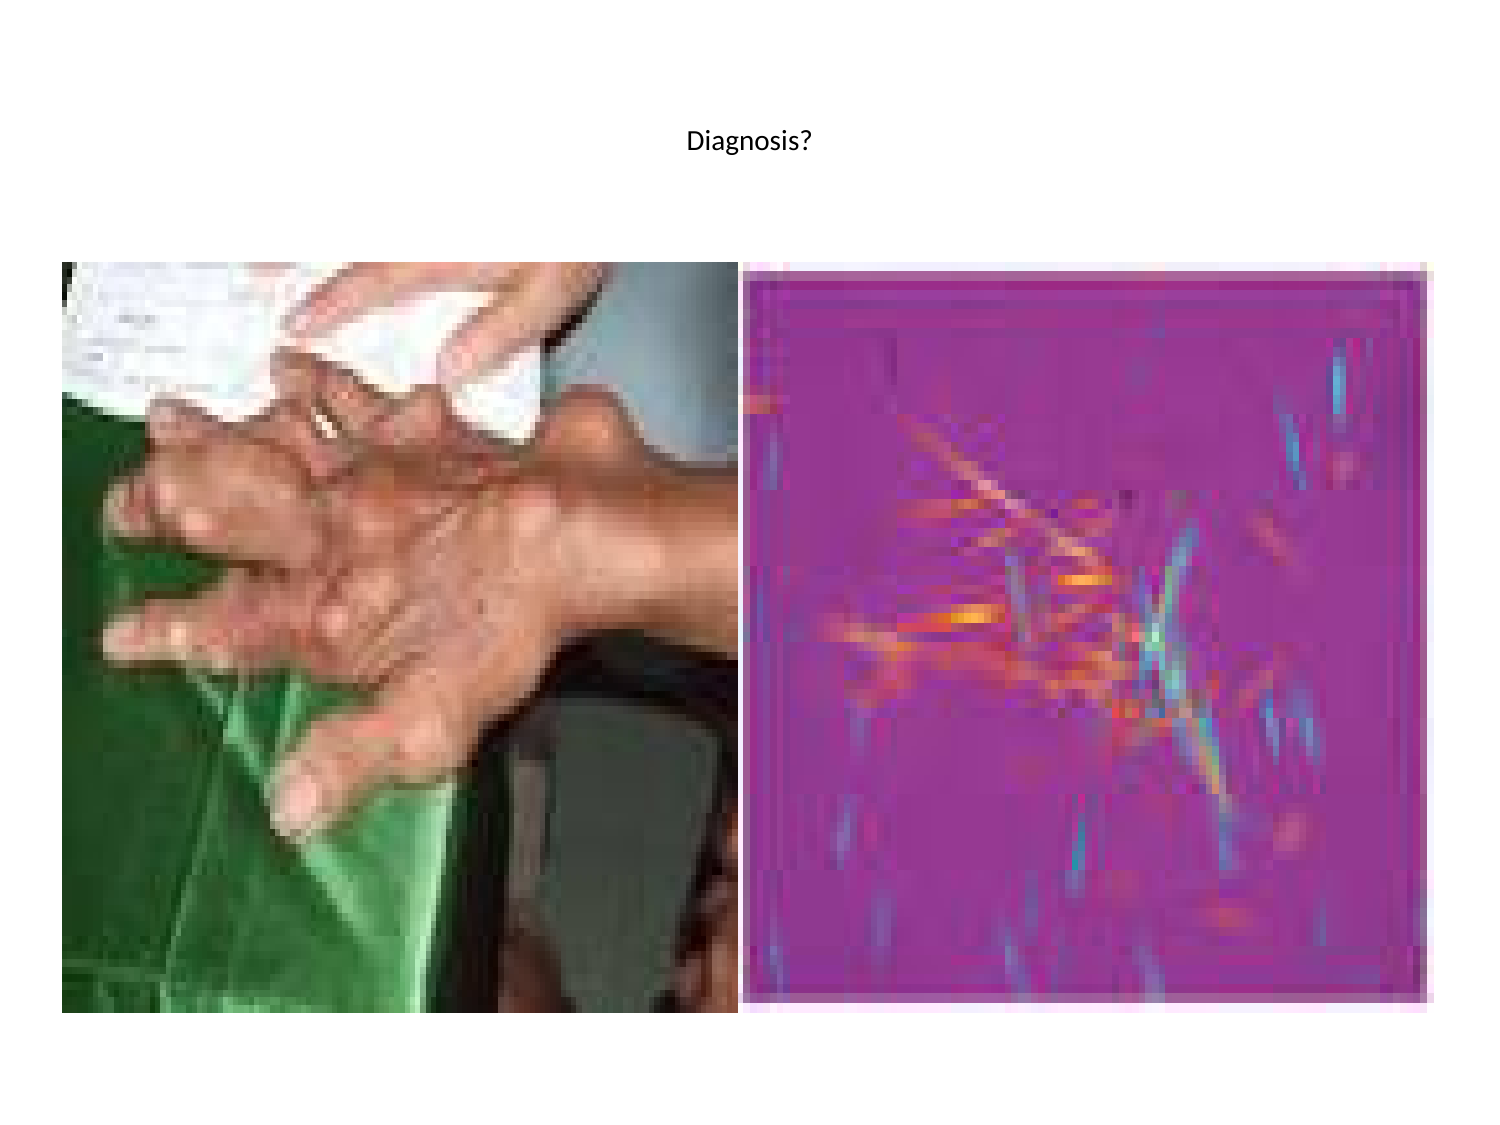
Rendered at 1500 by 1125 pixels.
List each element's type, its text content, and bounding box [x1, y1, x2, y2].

picture [62, 262, 1434, 1013]
title Diagnosis? [75, 45, 1425, 233]
